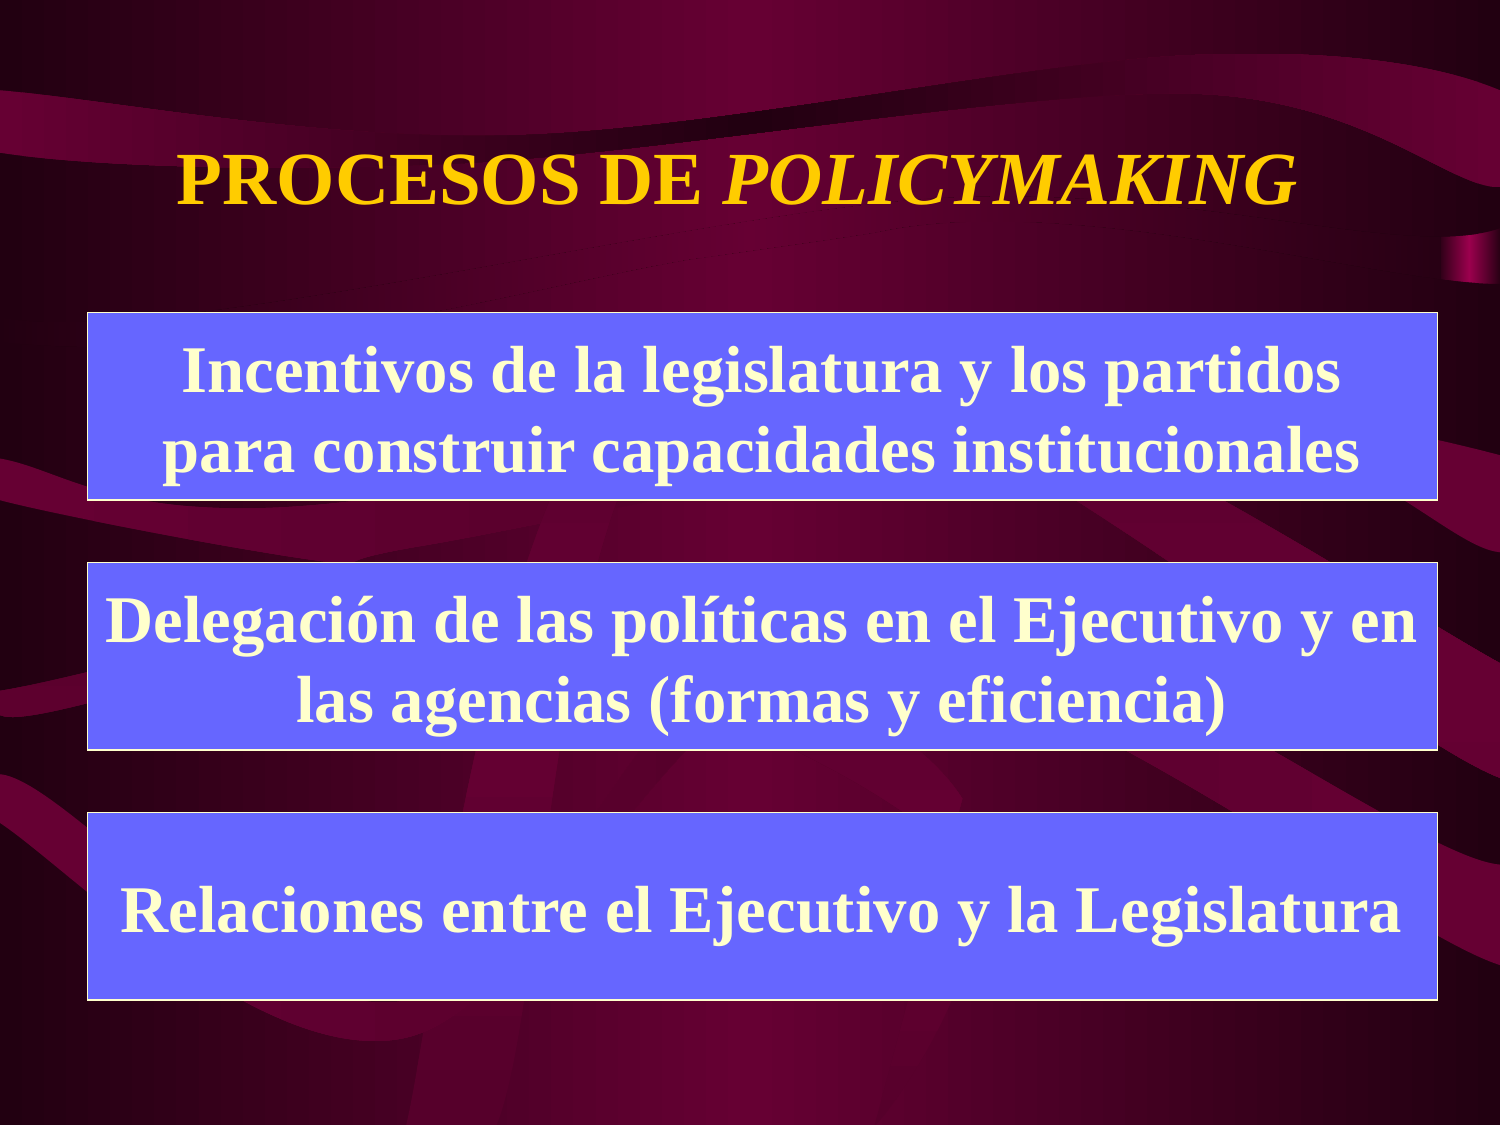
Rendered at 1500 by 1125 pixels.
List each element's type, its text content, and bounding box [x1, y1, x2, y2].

title PROCESOS DE POLICYMAKING [0, 87, 1488, 263]
text_box Relaciones entre el Ejecutivo y la Legislatura [87, 812, 1438, 1000]
text_box Incentivos de la legislatura y los partidos para construir capacidades institucionales [87, 312, 1438, 500]
text_box Delegación de las políticas en el Ejecutivo y en las agencias (formas y eficiencia) [87, 562, 1438, 750]
